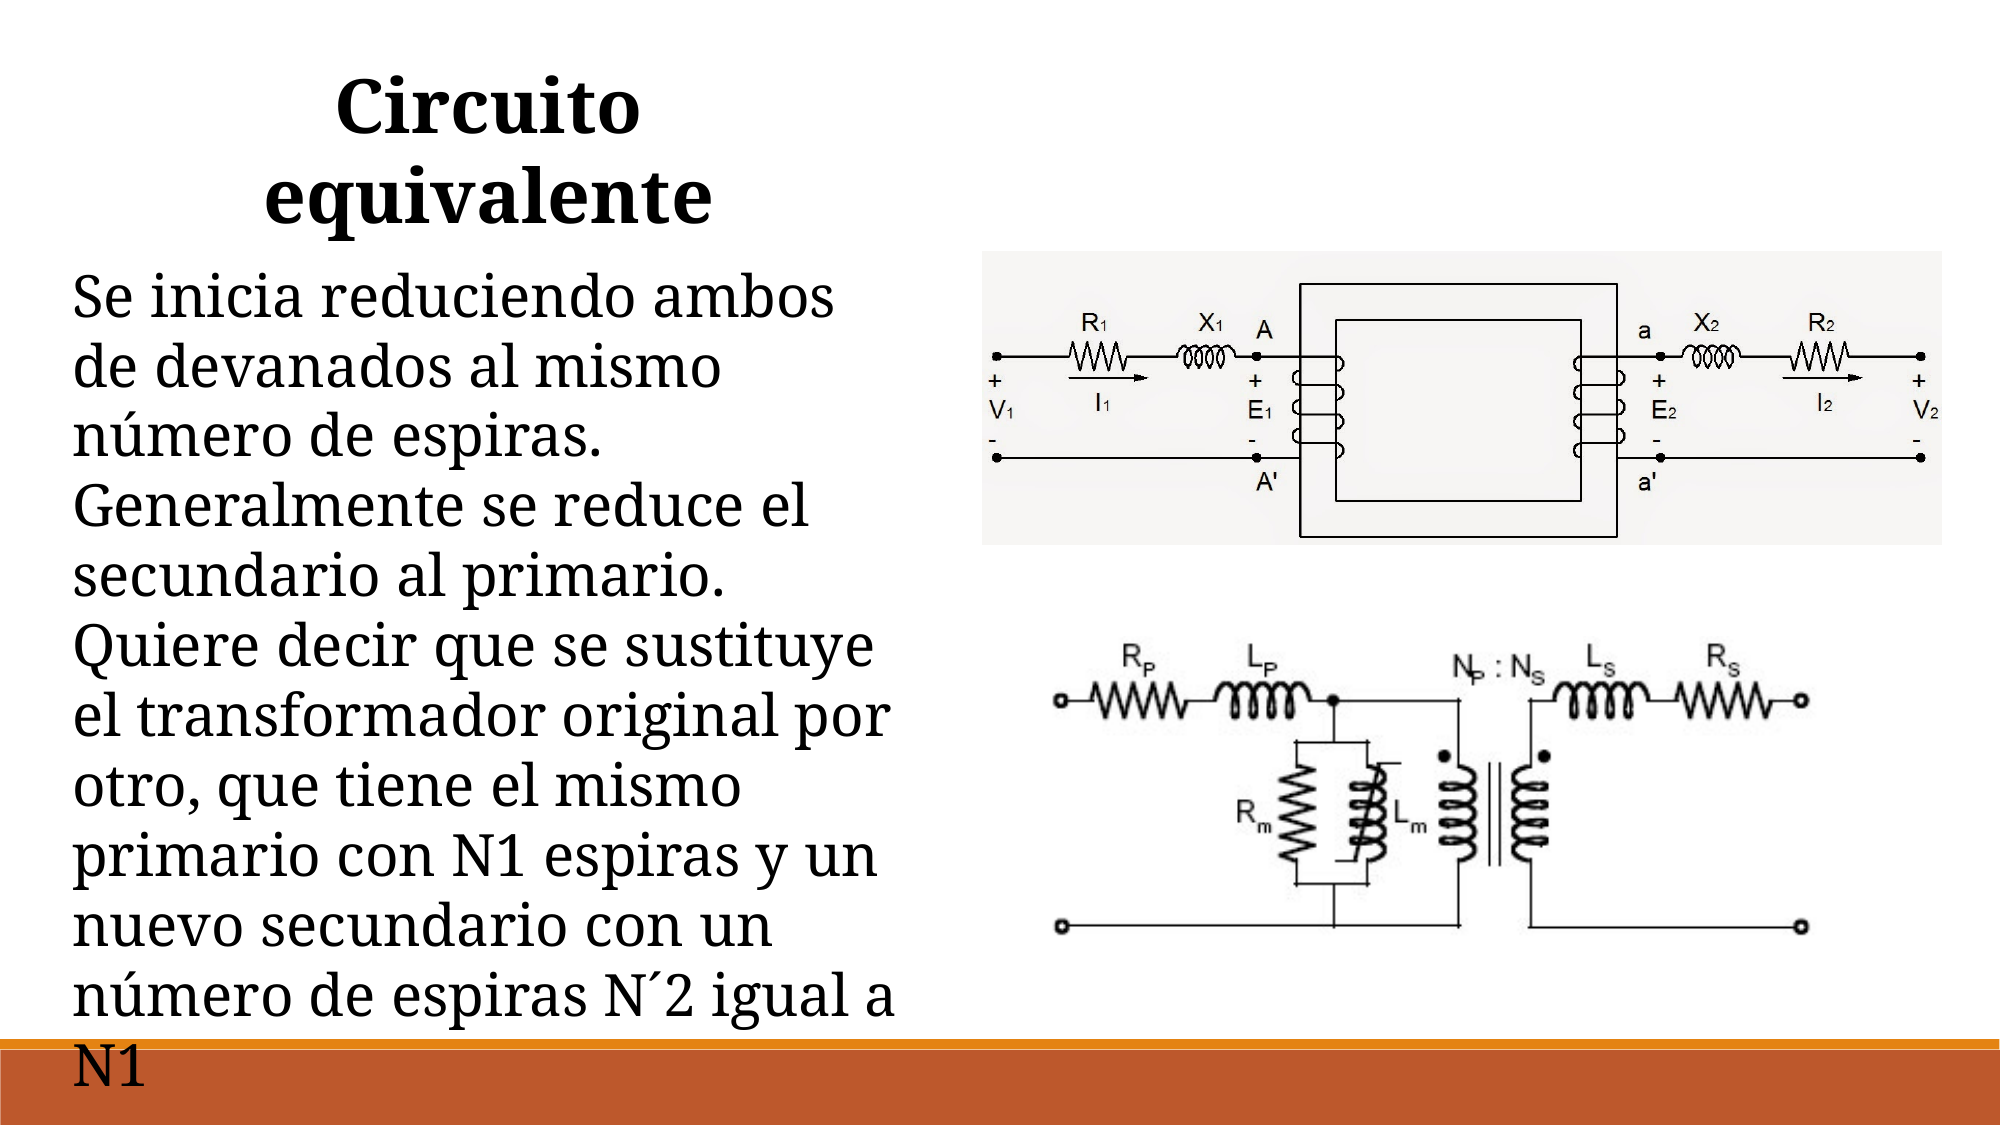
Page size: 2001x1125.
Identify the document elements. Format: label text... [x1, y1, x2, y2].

text_box Circuito equivalente [105, 51, 872, 247]
picture [981, 250, 1942, 545]
picture [1037, 636, 1830, 955]
text_box Se inicia reduciendo ambos de devanados al mismo número de espiras. Generalmente se reduce el secundario al primario. Quiere decir que se sustituye el transformador original por otro, que tiene el mismo primario con N1 espiras y un nuevo secundario con un número de espiras N´2 igual a N1 [57, 251, 921, 1106]
